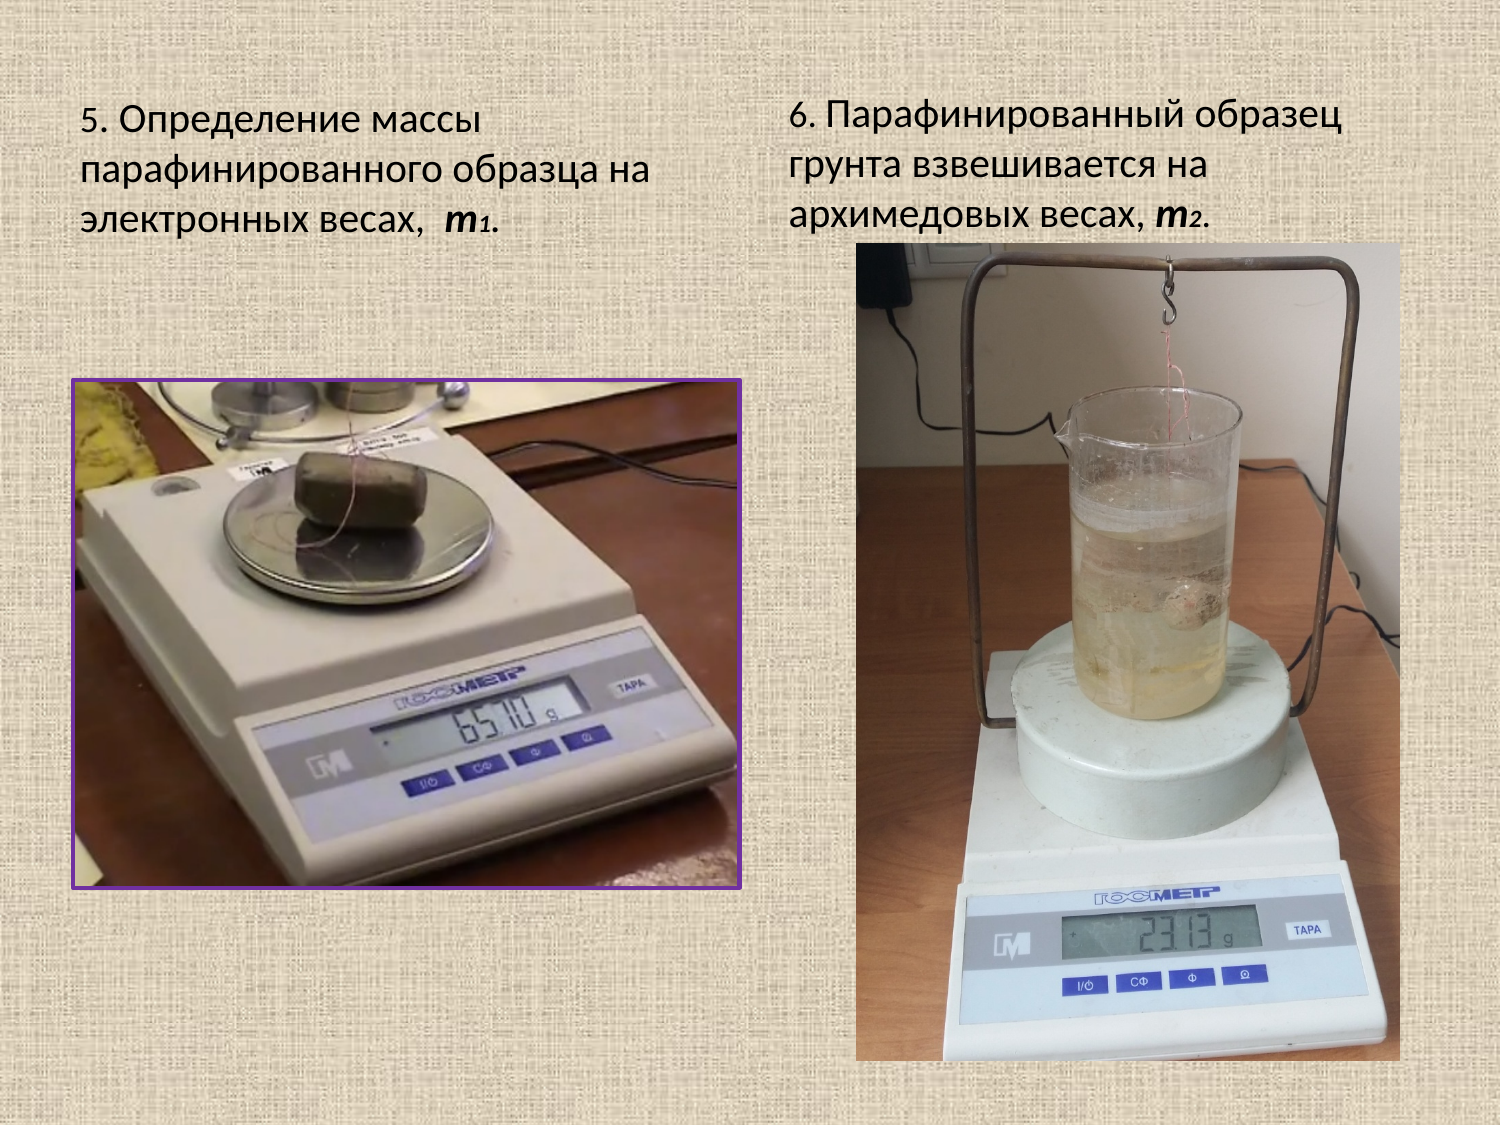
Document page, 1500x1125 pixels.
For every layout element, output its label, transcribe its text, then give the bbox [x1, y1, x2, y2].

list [856, 243, 1400, 1061]
text_box 6. Парафинированный образец грунта взвешивается на архимедовых весах, m2. [773, 78, 1447, 243]
title 5. Определение массы парафинированного образца на электронных весах, m1. [64, 78, 703, 303]
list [74, 381, 738, 886]
picture [0, 0, 1500, 1125]
